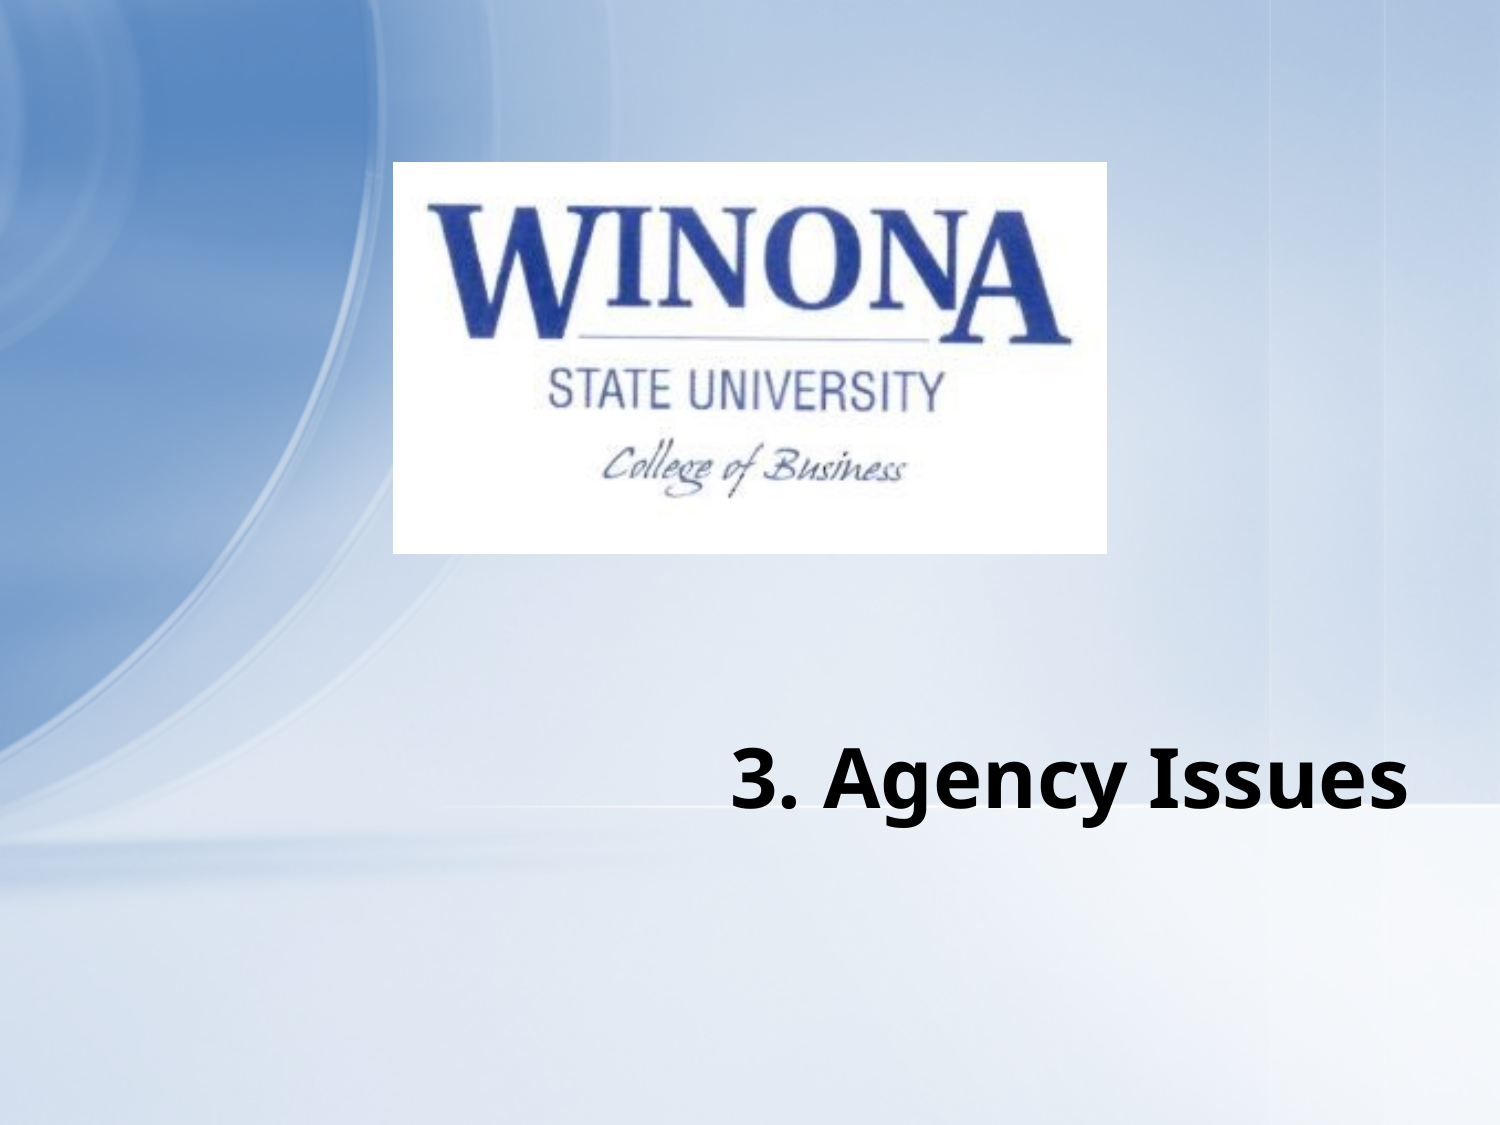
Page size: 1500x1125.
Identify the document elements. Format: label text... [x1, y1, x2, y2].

picture [0, 0, 1500, 1125]
title 3. Agency Issues [181, 591, 1425, 833]
